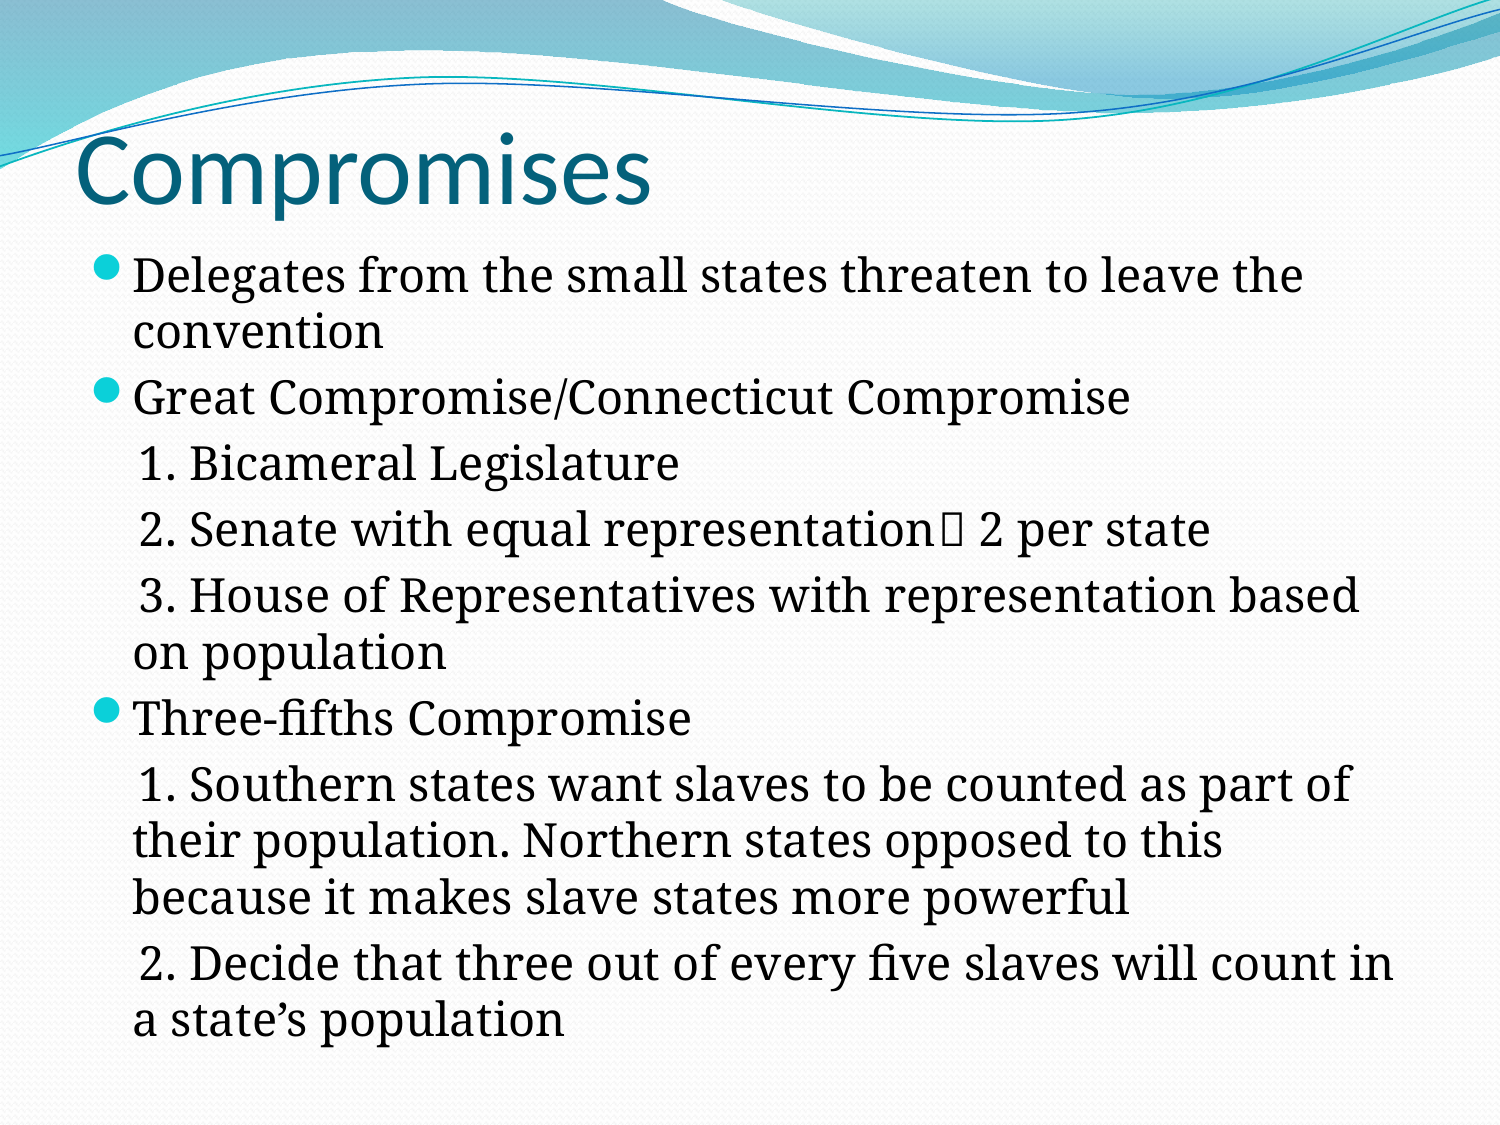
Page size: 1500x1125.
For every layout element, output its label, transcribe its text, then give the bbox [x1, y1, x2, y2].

list Delegates from the small states threaten to leave the convention Great Compromise/Connecticut Compromise 1. Bicameral Legislature 2. Senate with equal representation 2 per state 3. House of Representatives with representation based on population Three-fifths Compromise 1. Southern states want slaves to be counted as part of their population. Northern states opposed to this because it makes slave states more powerful 2. Decide that three out of every five slaves will count in a state’s population [74, 237, 1426, 1063]
title Compromises [74, 37, 1426, 226]
